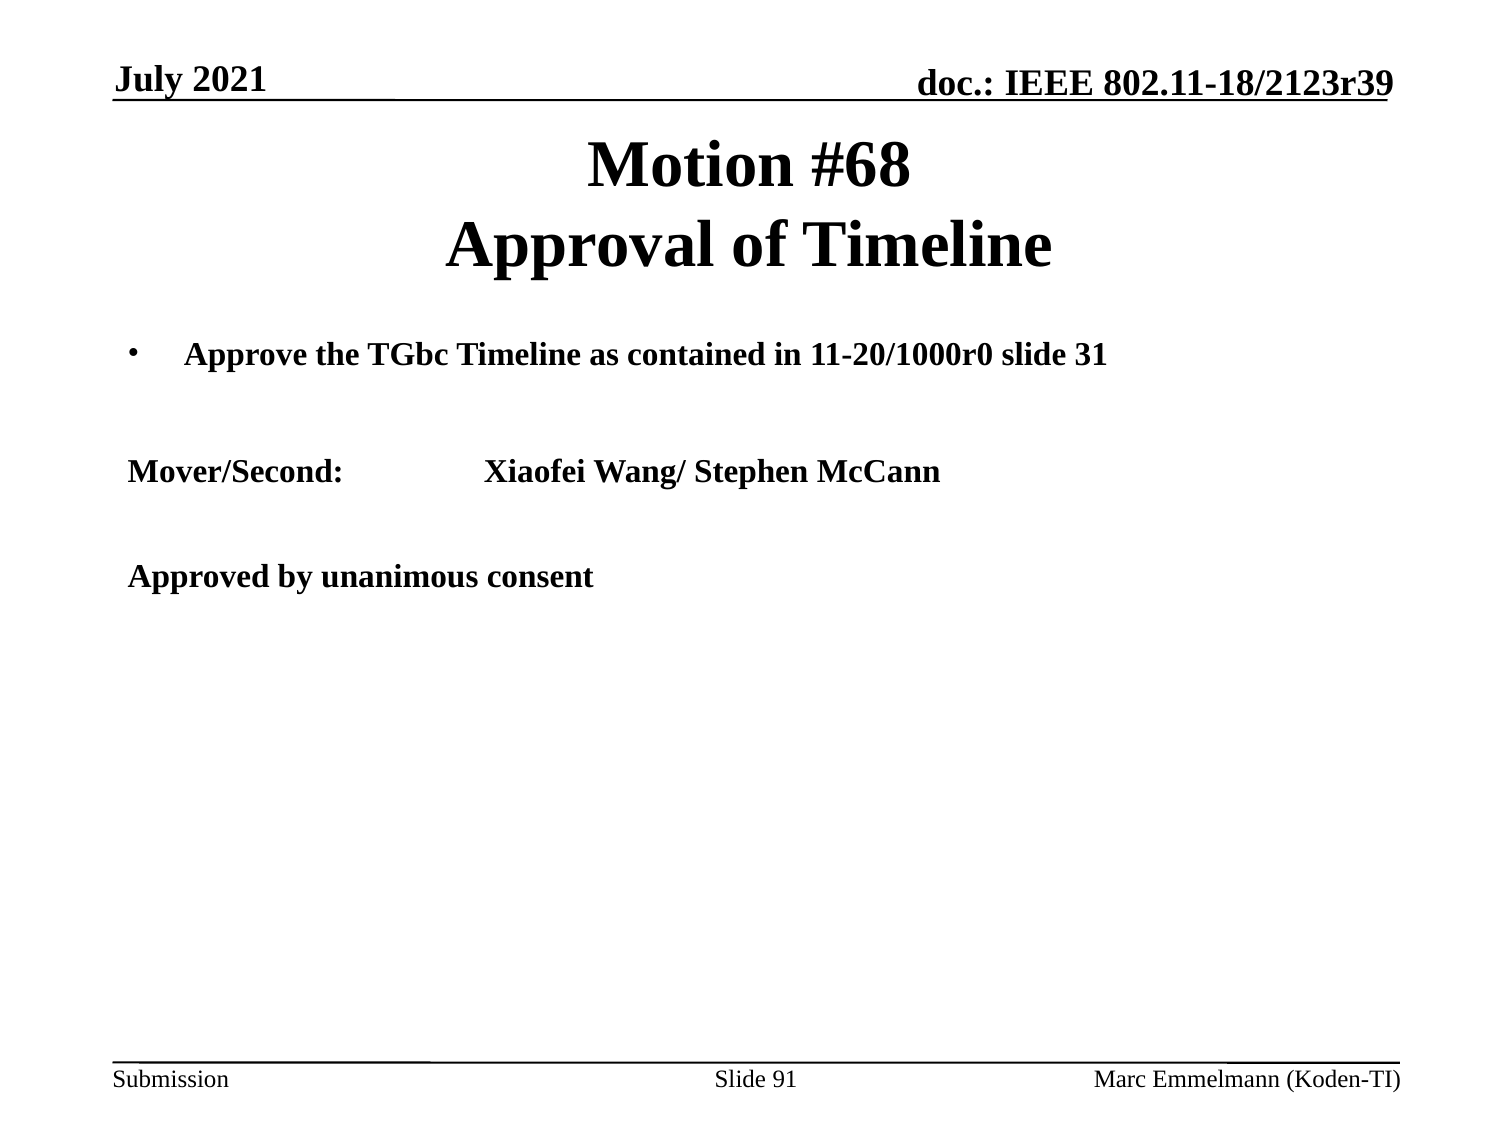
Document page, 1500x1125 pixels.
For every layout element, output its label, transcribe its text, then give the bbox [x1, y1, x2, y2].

footer Marc Emmelmann (Koden-TI) [878, 1061, 1402, 1093]
slide_number Slide 91 [712, 1061, 800, 1123]
title Motion #68 Approval of Timeline [112, 112, 1388, 288]
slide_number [114, 54, 423, 100]
list Approve the TGbc Timeline as contained in 11-20/1000r0 slide 31 Mover/Second: Xiaofei Wang/ Stephen McCann Approved by unanimous consent [112, 324, 1388, 1000]
